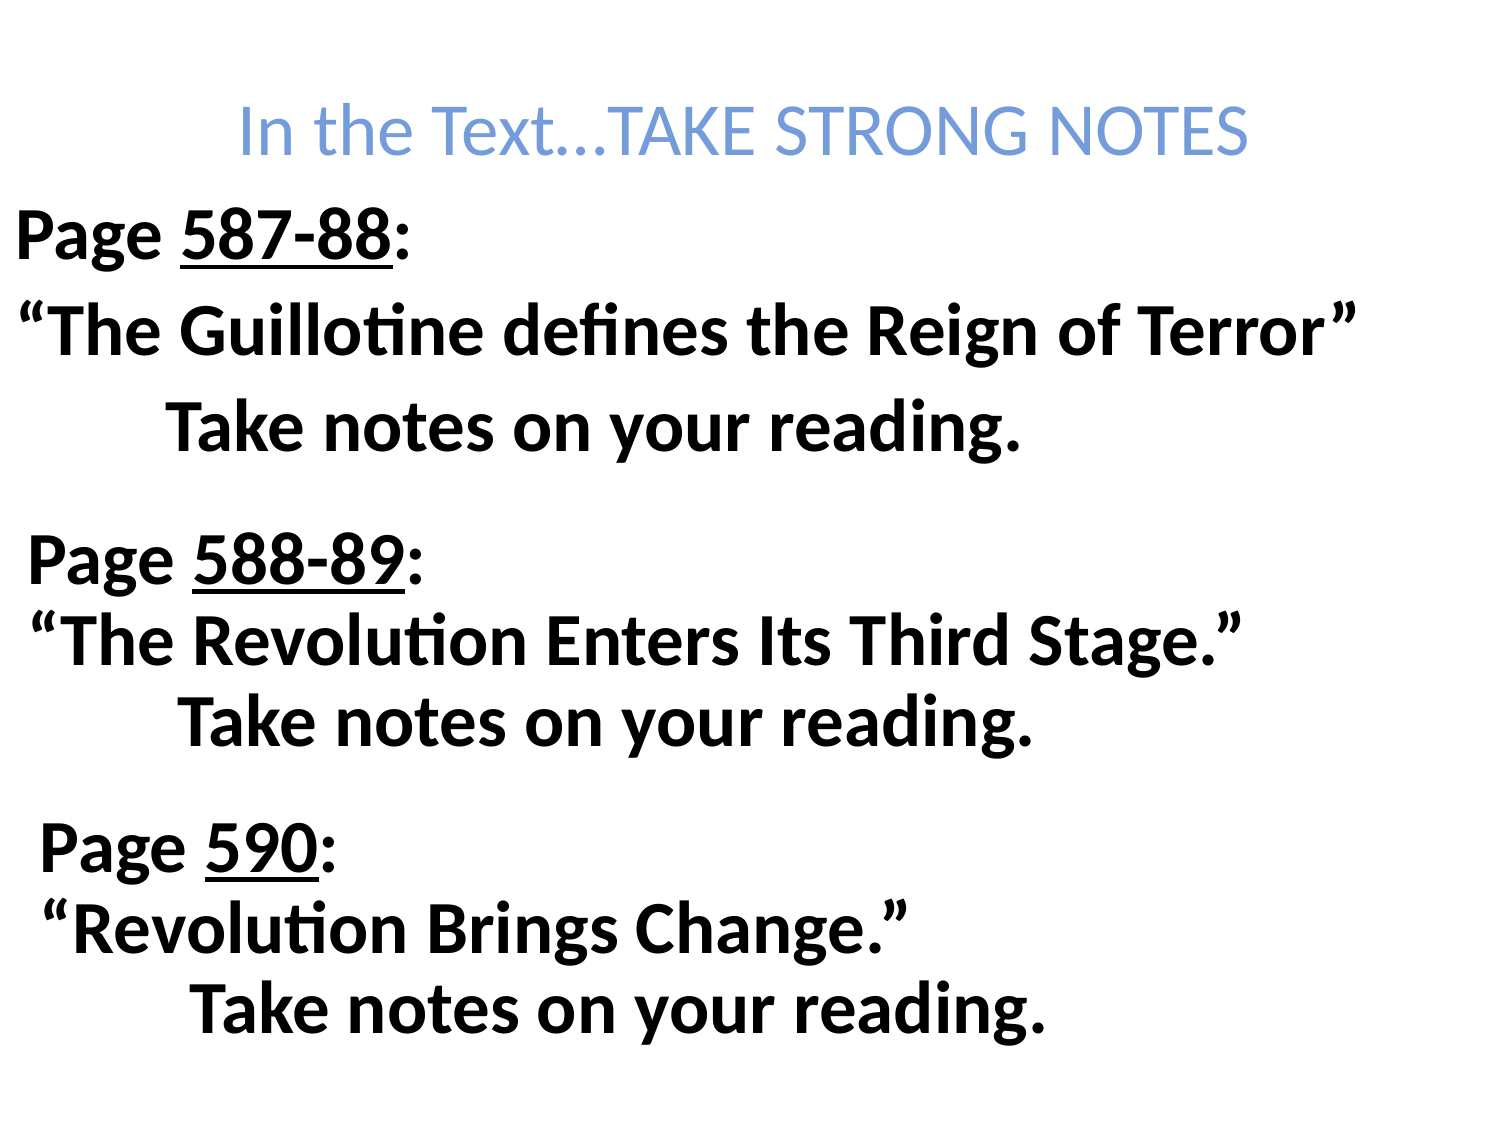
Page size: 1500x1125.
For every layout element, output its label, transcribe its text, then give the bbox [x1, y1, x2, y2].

list Page 587-88: “The Guillotine defines the Reign of Terror” Take notes on your reading. [0, 187, 1500, 500]
text_box Page 590: “Revolution Brings Change.” Take notes on your reading. [24, 800, 1500, 1058]
text_box Page 588-89: “The Revolution Enters Its Third Stage.” Take notes on your reading. [12, 512, 1488, 771]
title In the Text…TAKE STRONG NOTES [0, 37, 1410, 187]
